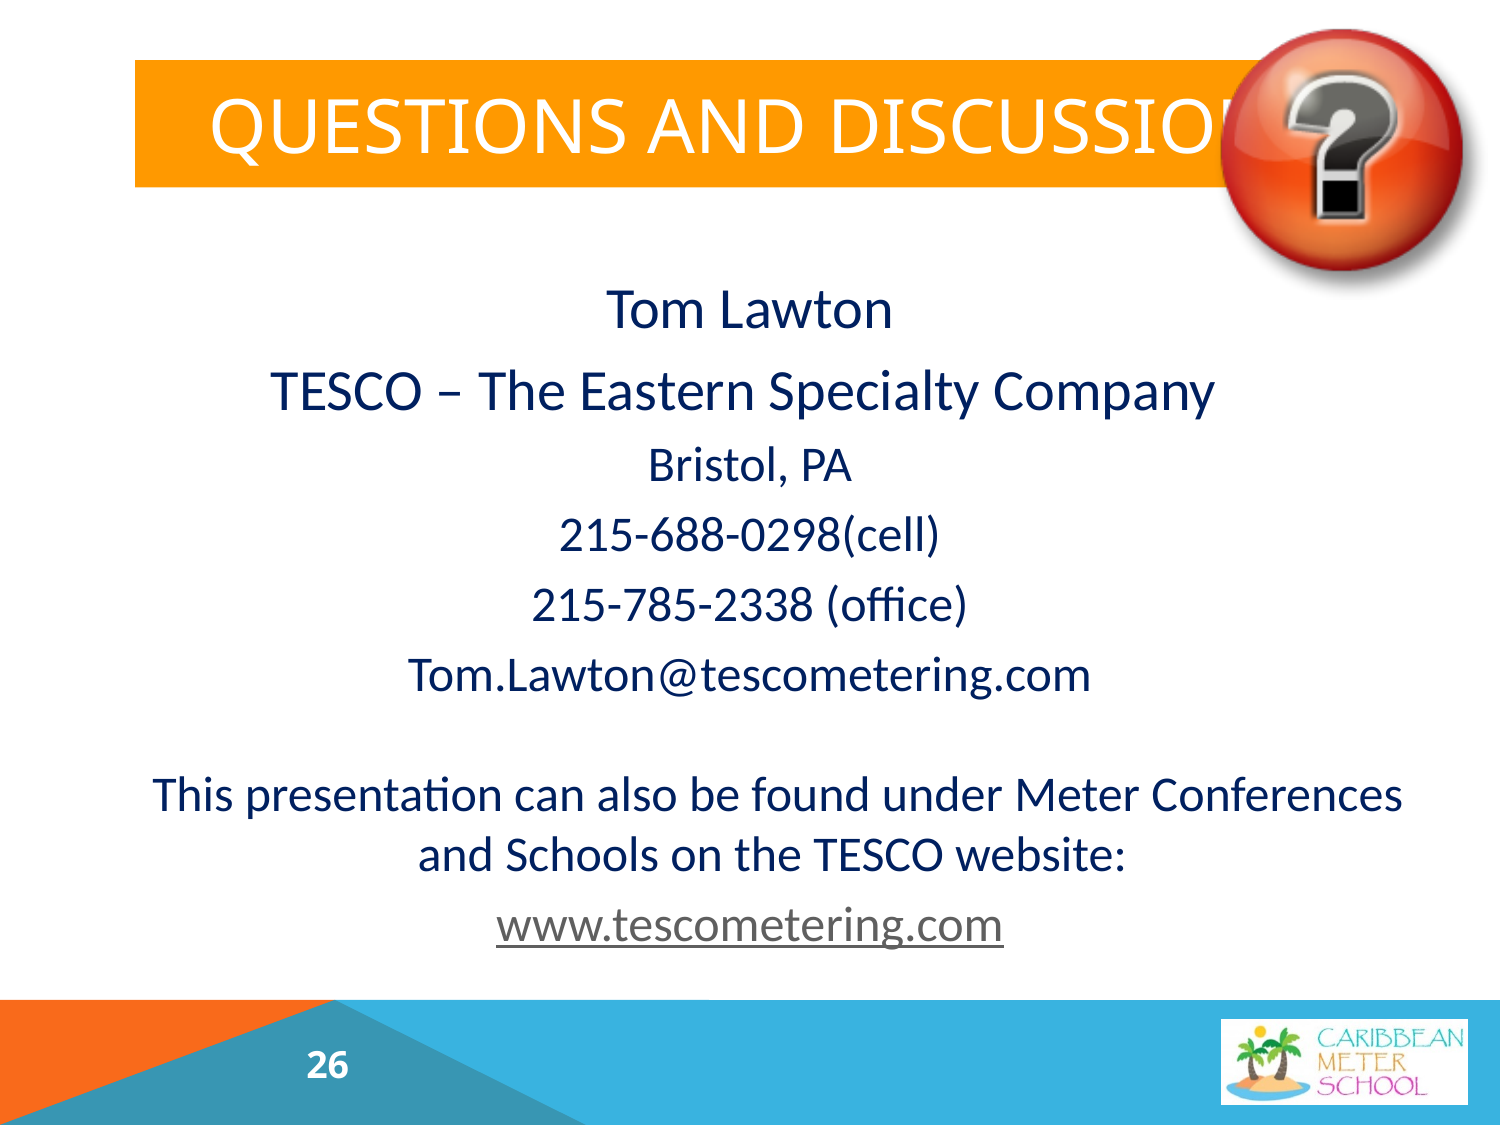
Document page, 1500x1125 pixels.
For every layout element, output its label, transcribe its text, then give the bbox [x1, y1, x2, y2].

text_box Tom Lawton TESCO – The Eastern Specialty Company Bristol, PA 215-688-0298(cell) 215-785-2338 (office) Tom.Lawton@tescometering.com This presentation can also be found under Meter Conferences and Schools on the TESCO website: www.tescometering.com [74, 262, 1425, 1005]
title Questions and Discussion [135, 60, 1207, 188]
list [1212, 24, 1488, 301]
picture [1221, 1019, 1468, 1105]
slide_number 26 [275, 1021, 388, 1104]
